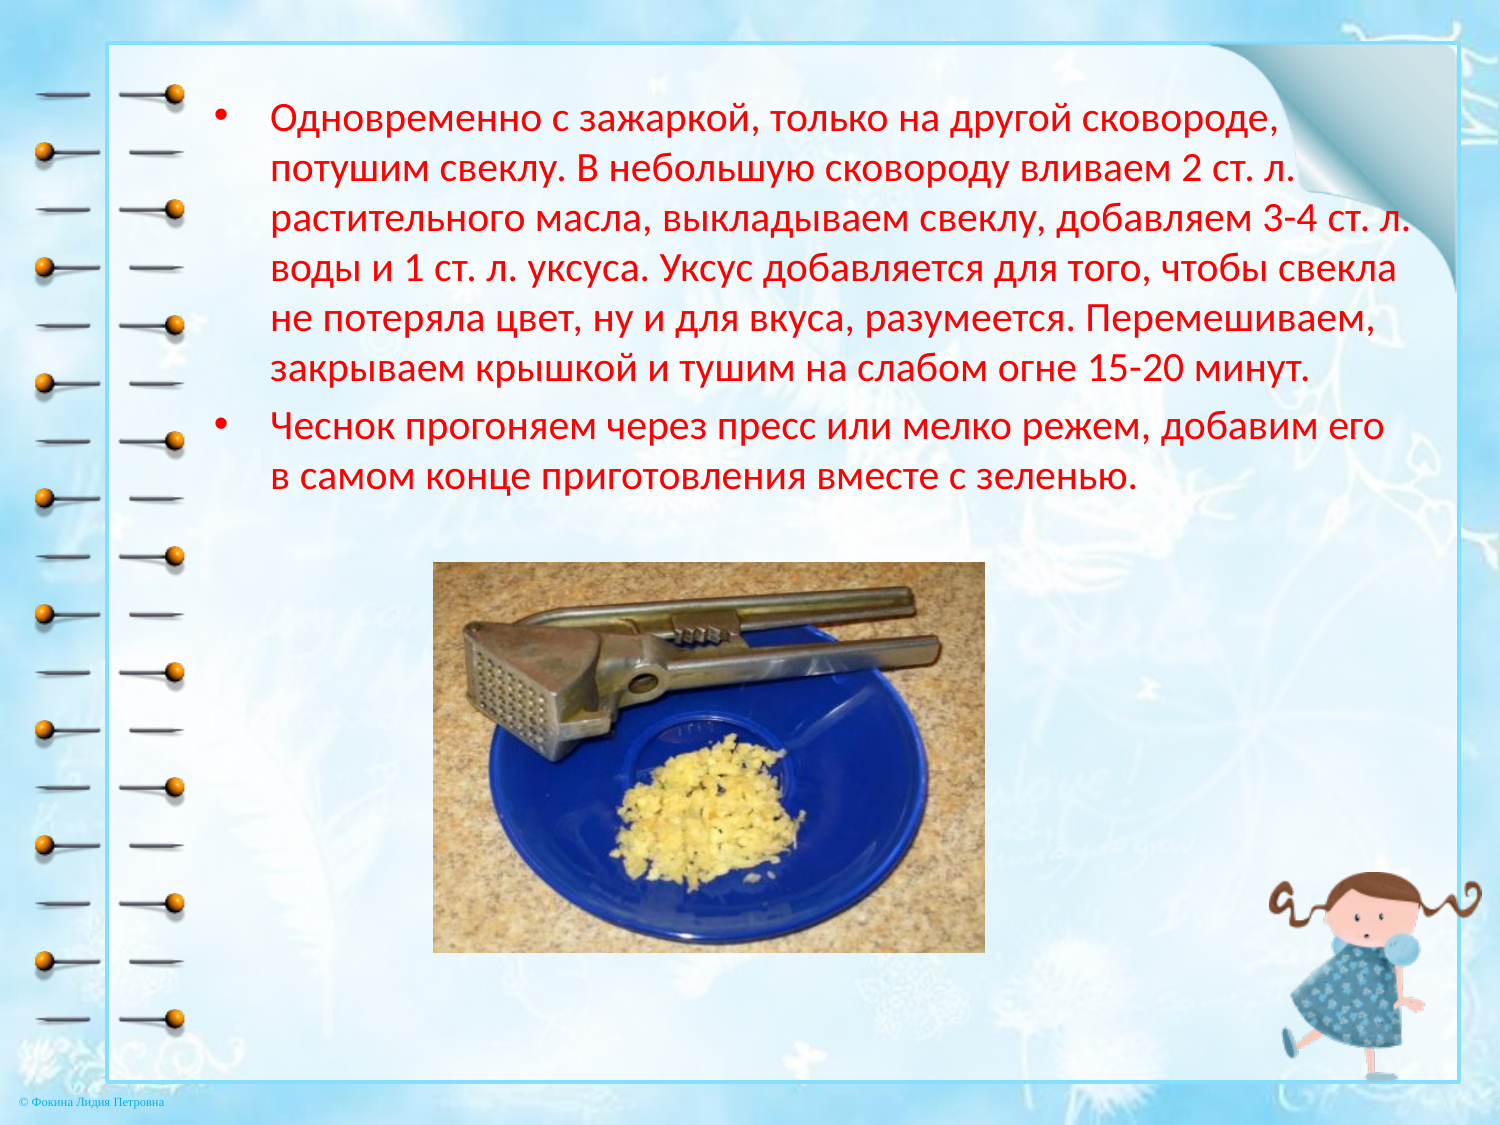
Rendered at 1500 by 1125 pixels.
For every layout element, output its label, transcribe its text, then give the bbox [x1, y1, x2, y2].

picture [0, 0, 1500, 1125]
list Одновременно с зажаркой, только на другой сковороде, потушим свеклу. В небольшую сковороду вливаем 2 ст. л. растительного масла, выкладываем свеклу, добавляем 3-4 ст. л. воды и 1 ст. л. уксуса. Уксус добавляется для того, чтобы свекла не потеряла цвет, ну и для вкуса, разумеется. Перемешиваем, закрываем крышкой и тушим на слабом огне 15-20 минут. Чеснок прогоняем через пресс или мелко режем, добавим его в самом конце приготовления вместе с зеленью. [199, 82, 1430, 1005]
